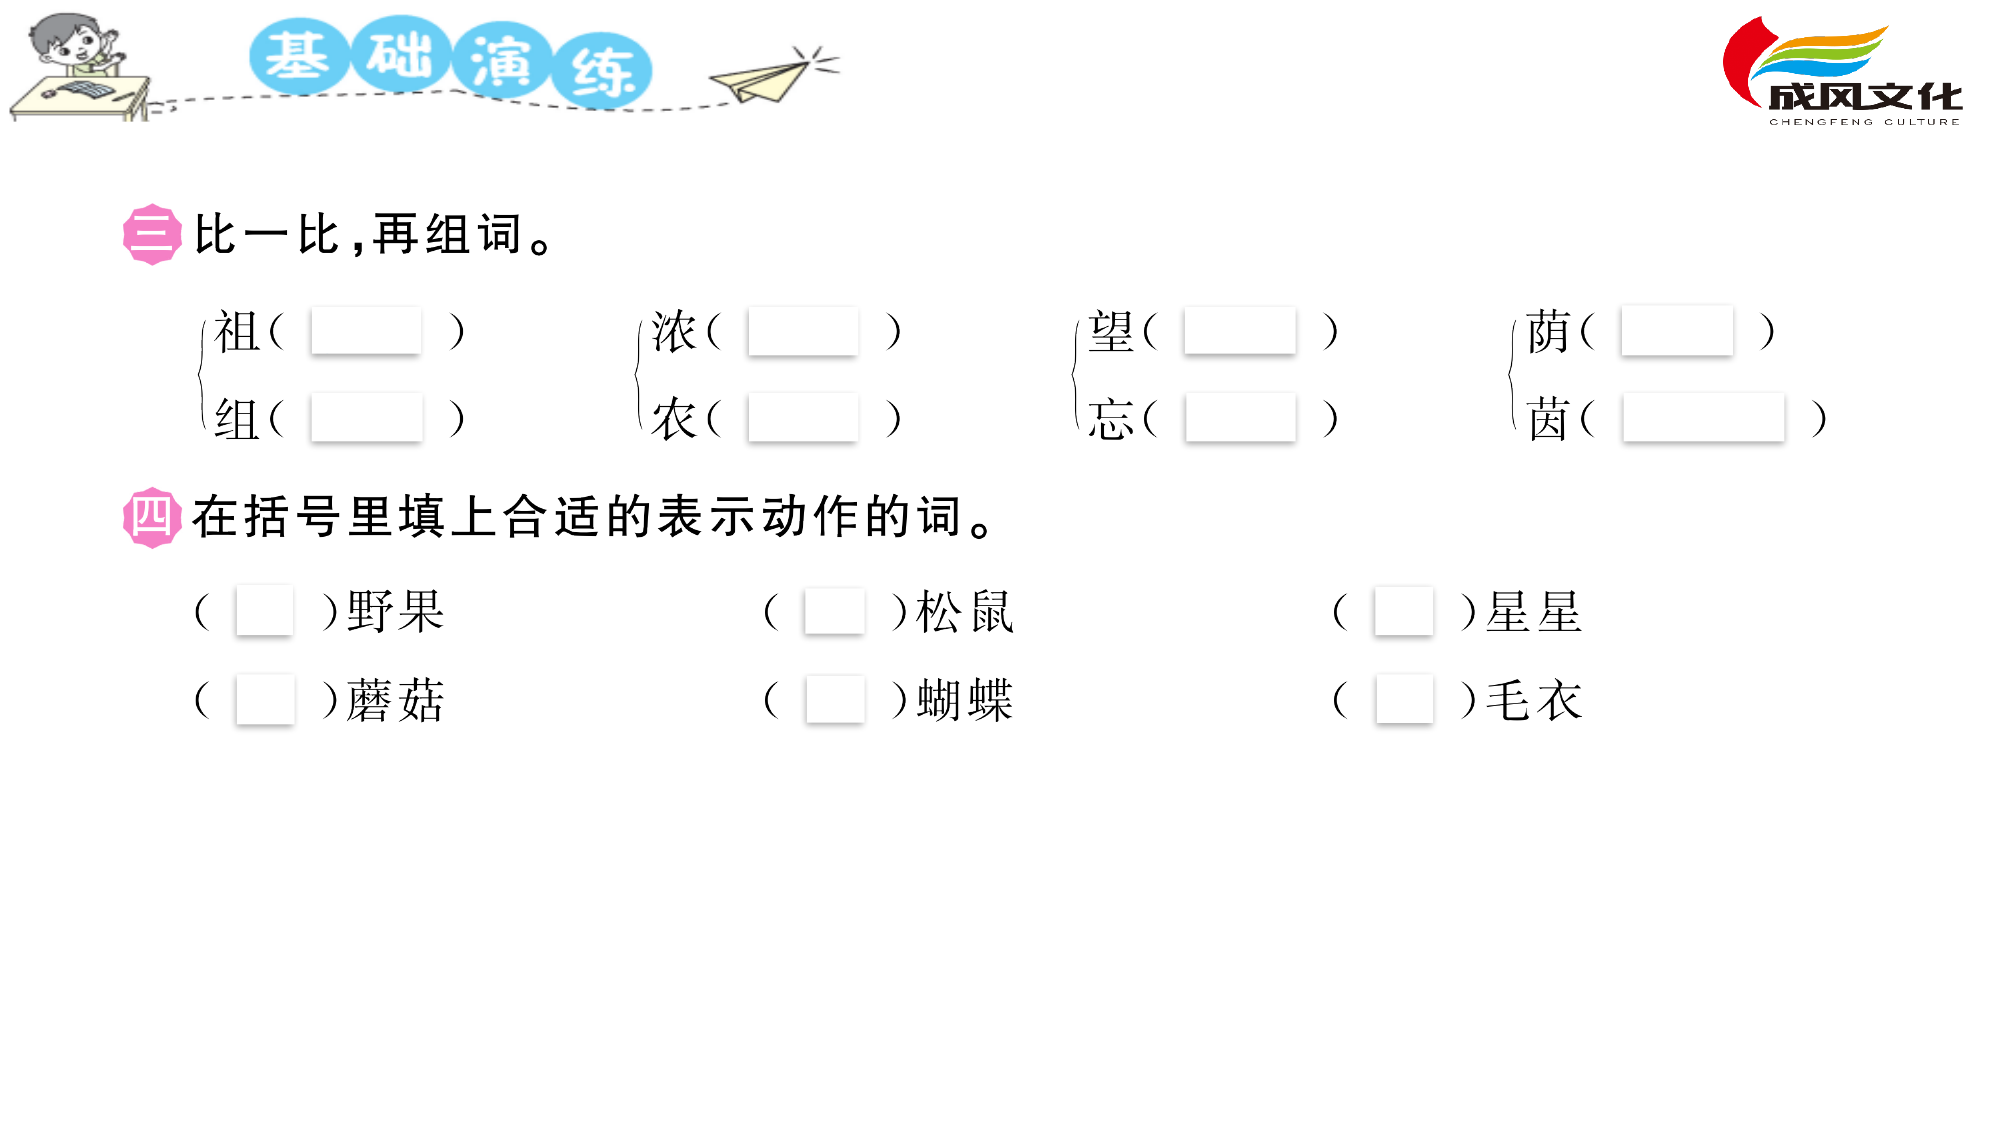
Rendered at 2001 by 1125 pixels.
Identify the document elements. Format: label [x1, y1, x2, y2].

picture [2, 4, 855, 133]
picture [117, 176, 2000, 742]
picture [1708, 0, 1986, 136]
